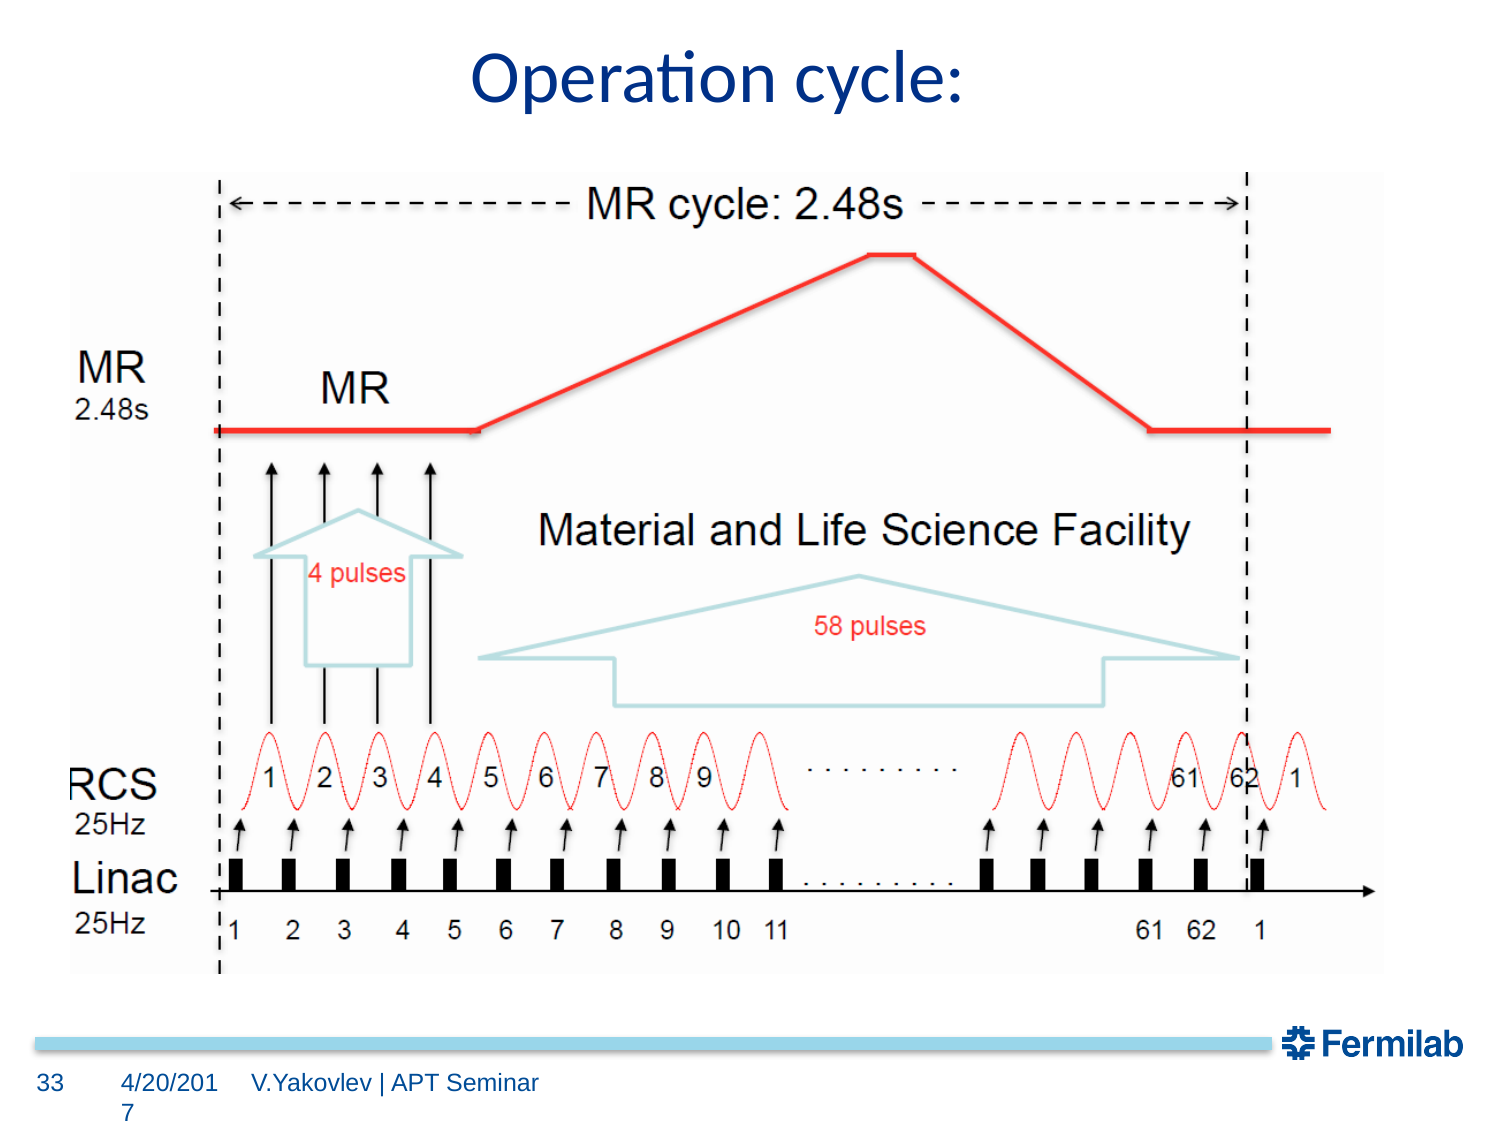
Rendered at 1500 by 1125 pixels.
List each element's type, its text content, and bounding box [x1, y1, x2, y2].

picture [1282, 1026, 1463, 1060]
footer V.Yakovlev | APT Seminar [251, 1066, 1279, 1107]
text_box [11, 15, 1437, 121]
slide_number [120, 1066, 232, 1107]
slide_number 33 [36, 1066, 105, 1106]
picture [70, 172, 1384, 974]
text_box [7, 134, 1430, 271]
text_box Operation cycle: [456, 19, 981, 125]
